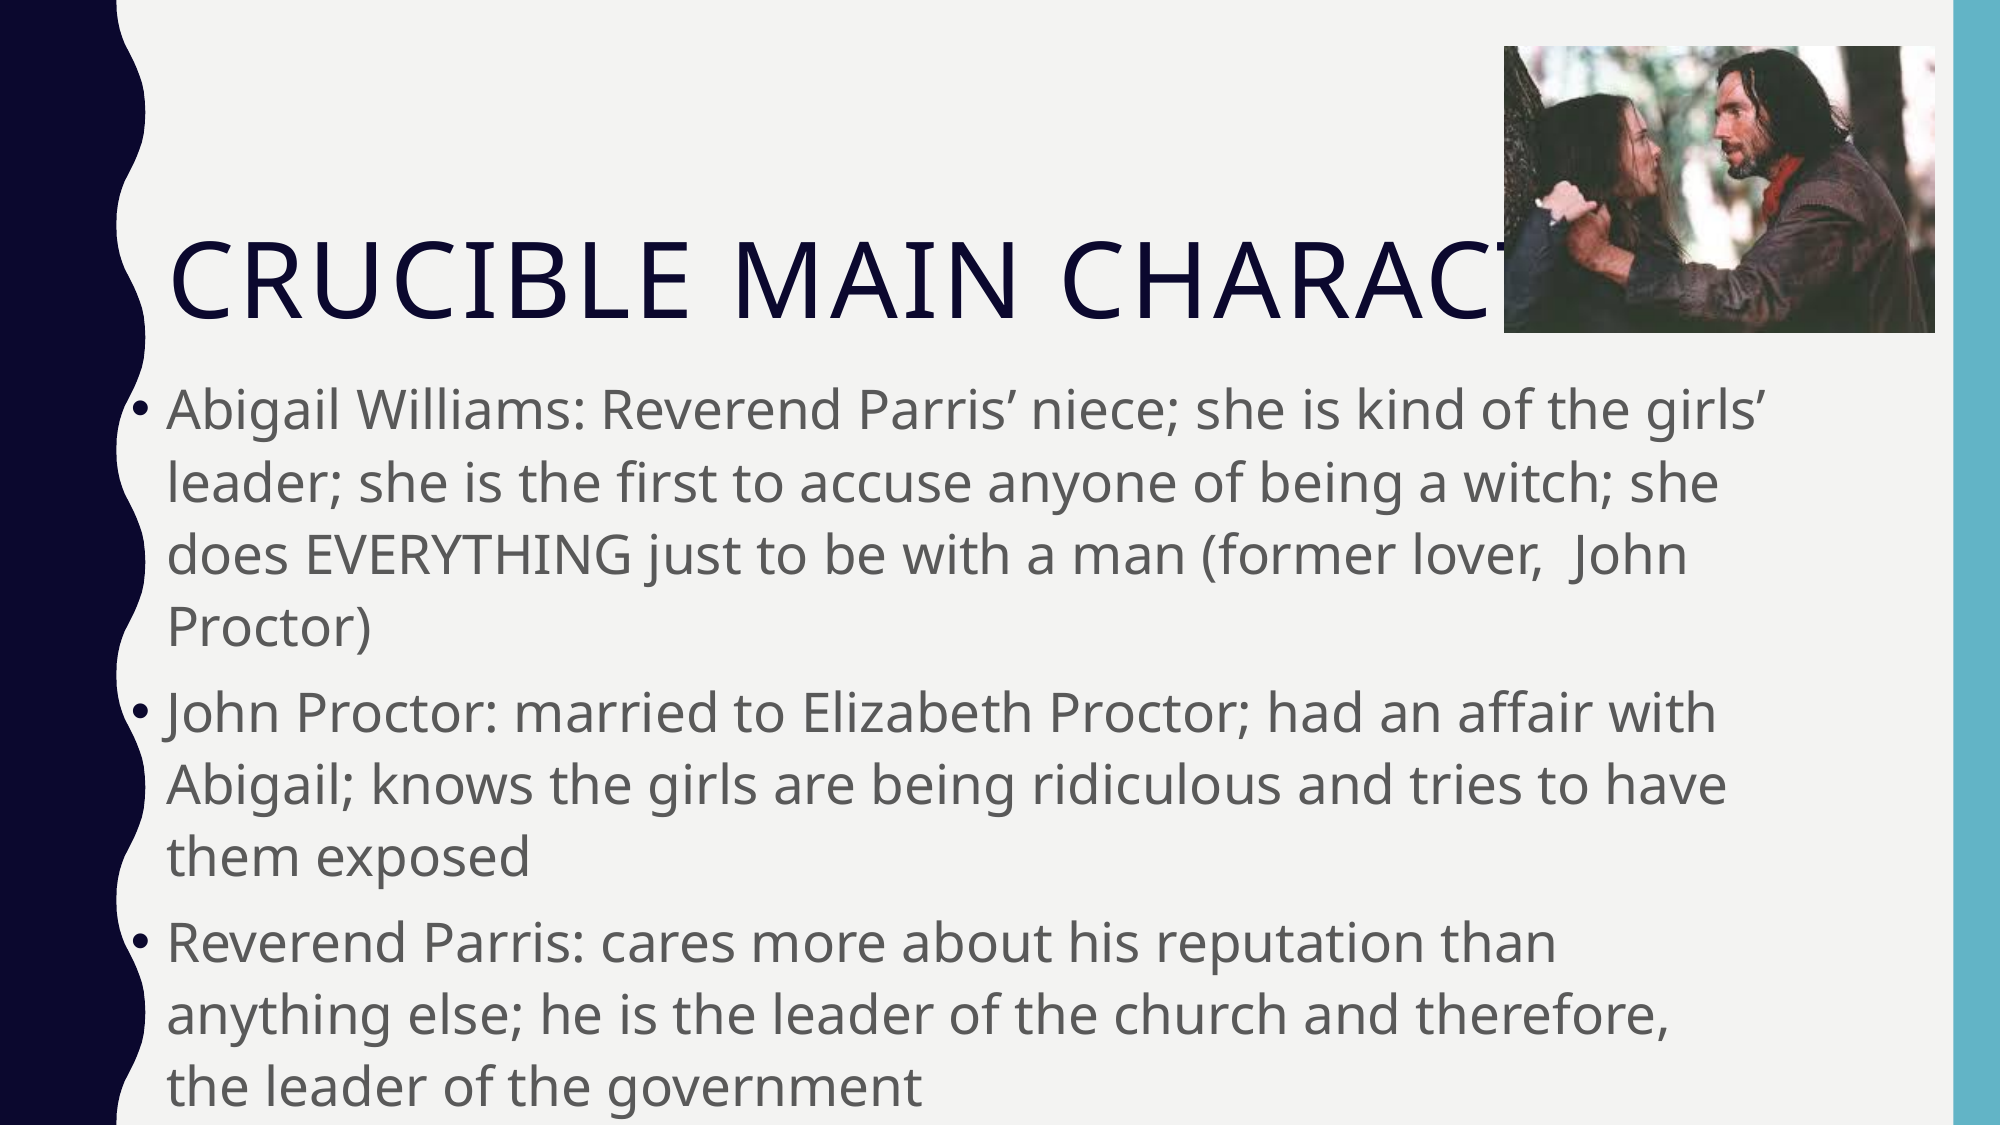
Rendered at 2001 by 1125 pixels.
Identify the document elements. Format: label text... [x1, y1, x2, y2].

title Crucible main characters [152, 219, 1822, 373]
list Abigail Williams: Reverend Parris’ niece; she is kind of the girls’ leader; she is the first to accuse anyone of being a witch; she does EVERYTHING just to be with a man (former lover, John Proctor) John Proctor: married to Elizabeth Proctor; had an affair with Abigail; knows the girls are being ridiculous and tries to have them exposed Reverend Parris: cares more about his reputation than anything else; he is the leader of the church and therefore, the leader of the government [115, 361, 1786, 1125]
picture [1504, 46, 1935, 333]
